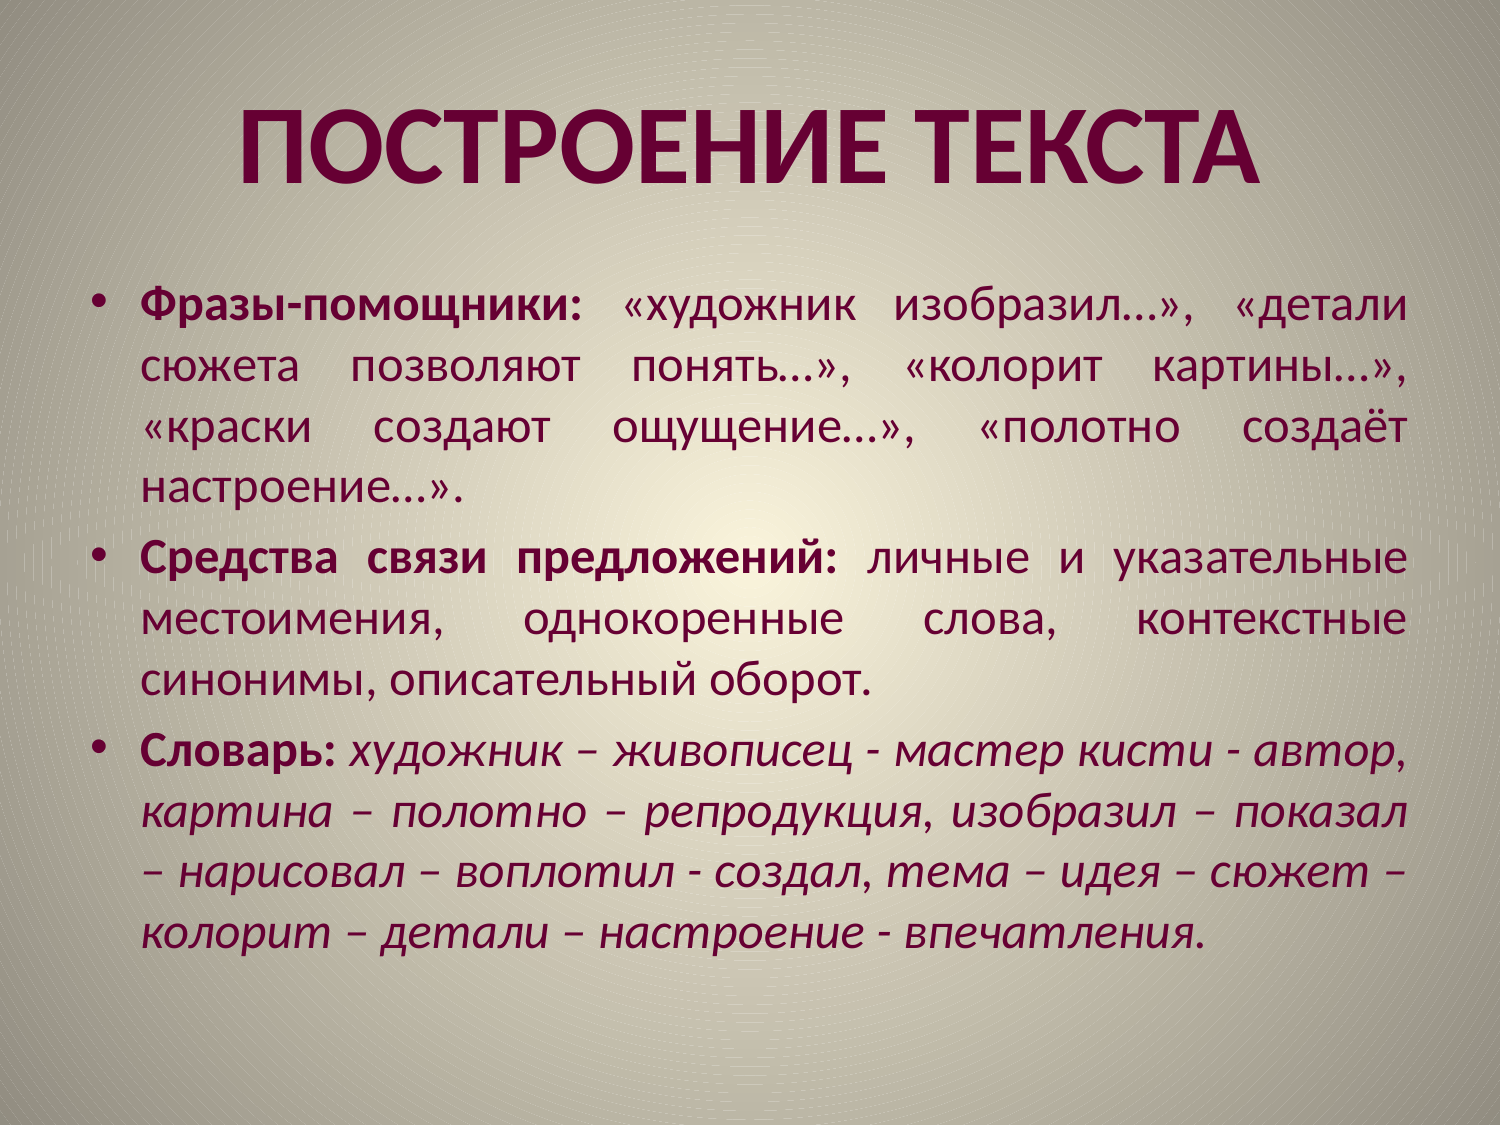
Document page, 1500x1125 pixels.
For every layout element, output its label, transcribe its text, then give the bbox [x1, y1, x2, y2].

list Фразы-помощники: «художник изобразил…», «детали сюжета позволяют понять…», «колорит картины…», «краски создают ощущение…», «полотно создаёт настроение…». Средства связи предложений: личные и указательные местоимения, однокоренные слова, контекстные синонимы, описательный оборот. Словарь: художник – живописец - мастер кисти - автор, картина – полотно – репродукция, изобразил – показал – нарисовал – воплотил - создал, тема – идея – сюжет – колорит – детали – настроение - впечатления. [75, 262, 1425, 1005]
title ПОСТРОЕНИЕ ТЕКСТА [75, 45, 1425, 233]
